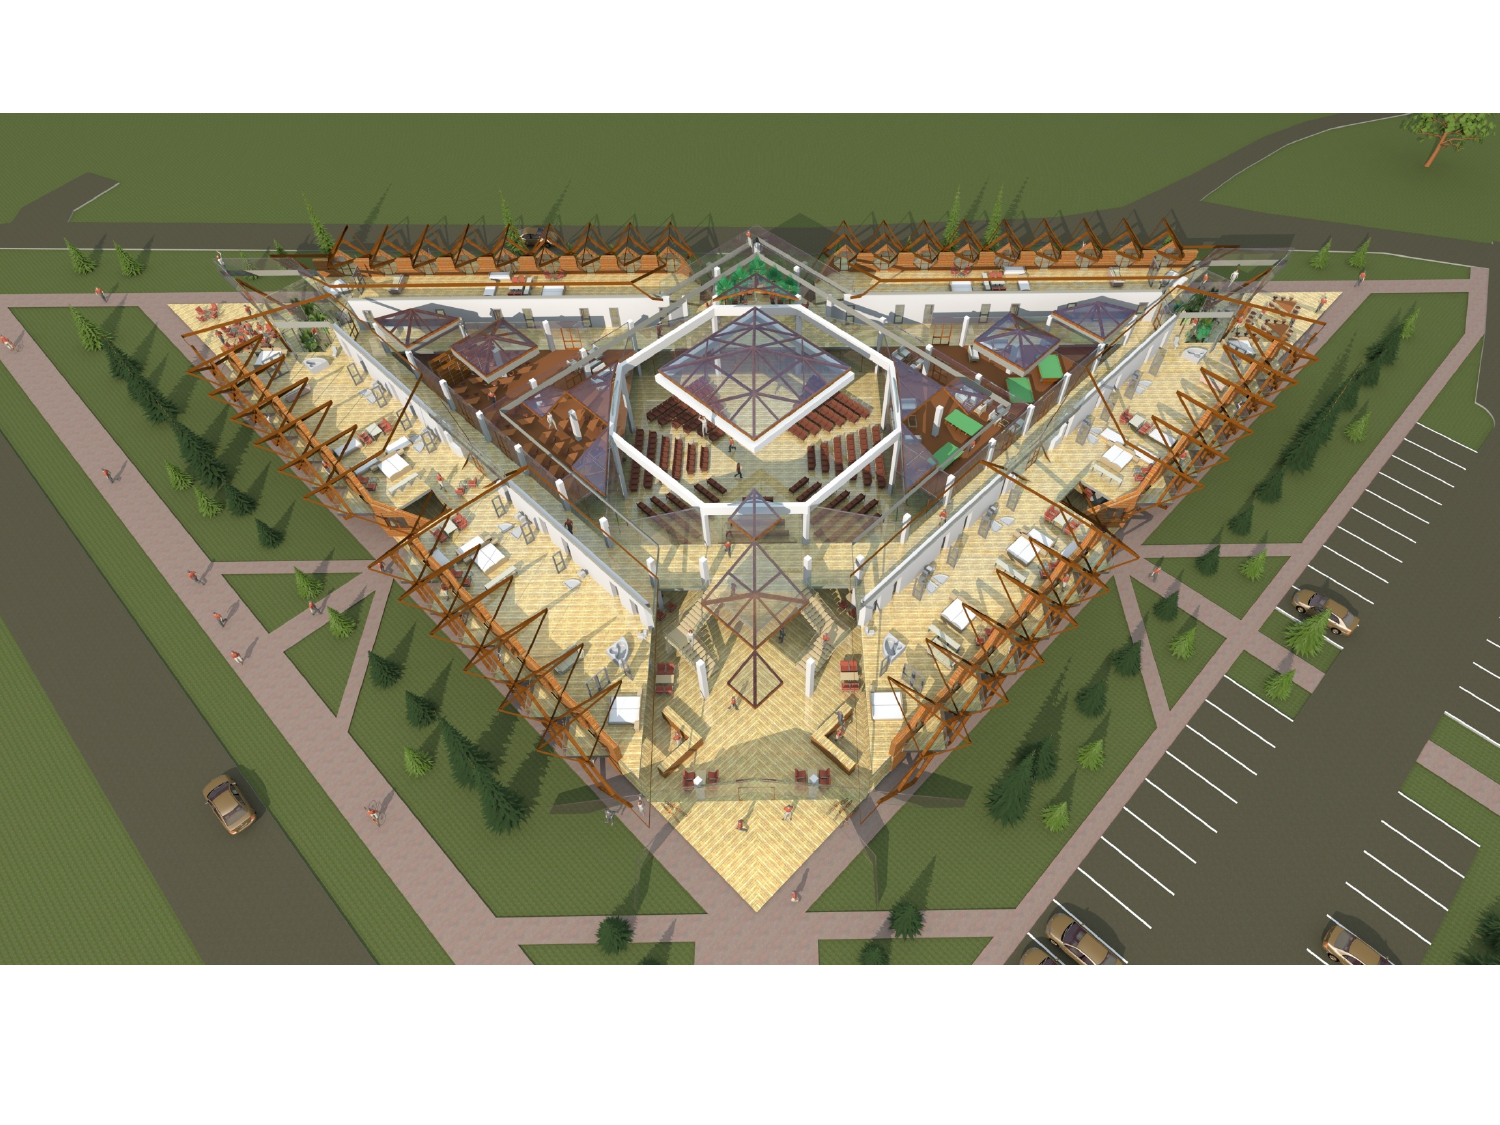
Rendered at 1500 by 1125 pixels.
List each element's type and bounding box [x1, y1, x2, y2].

picture [0, 113, 1500, 965]
